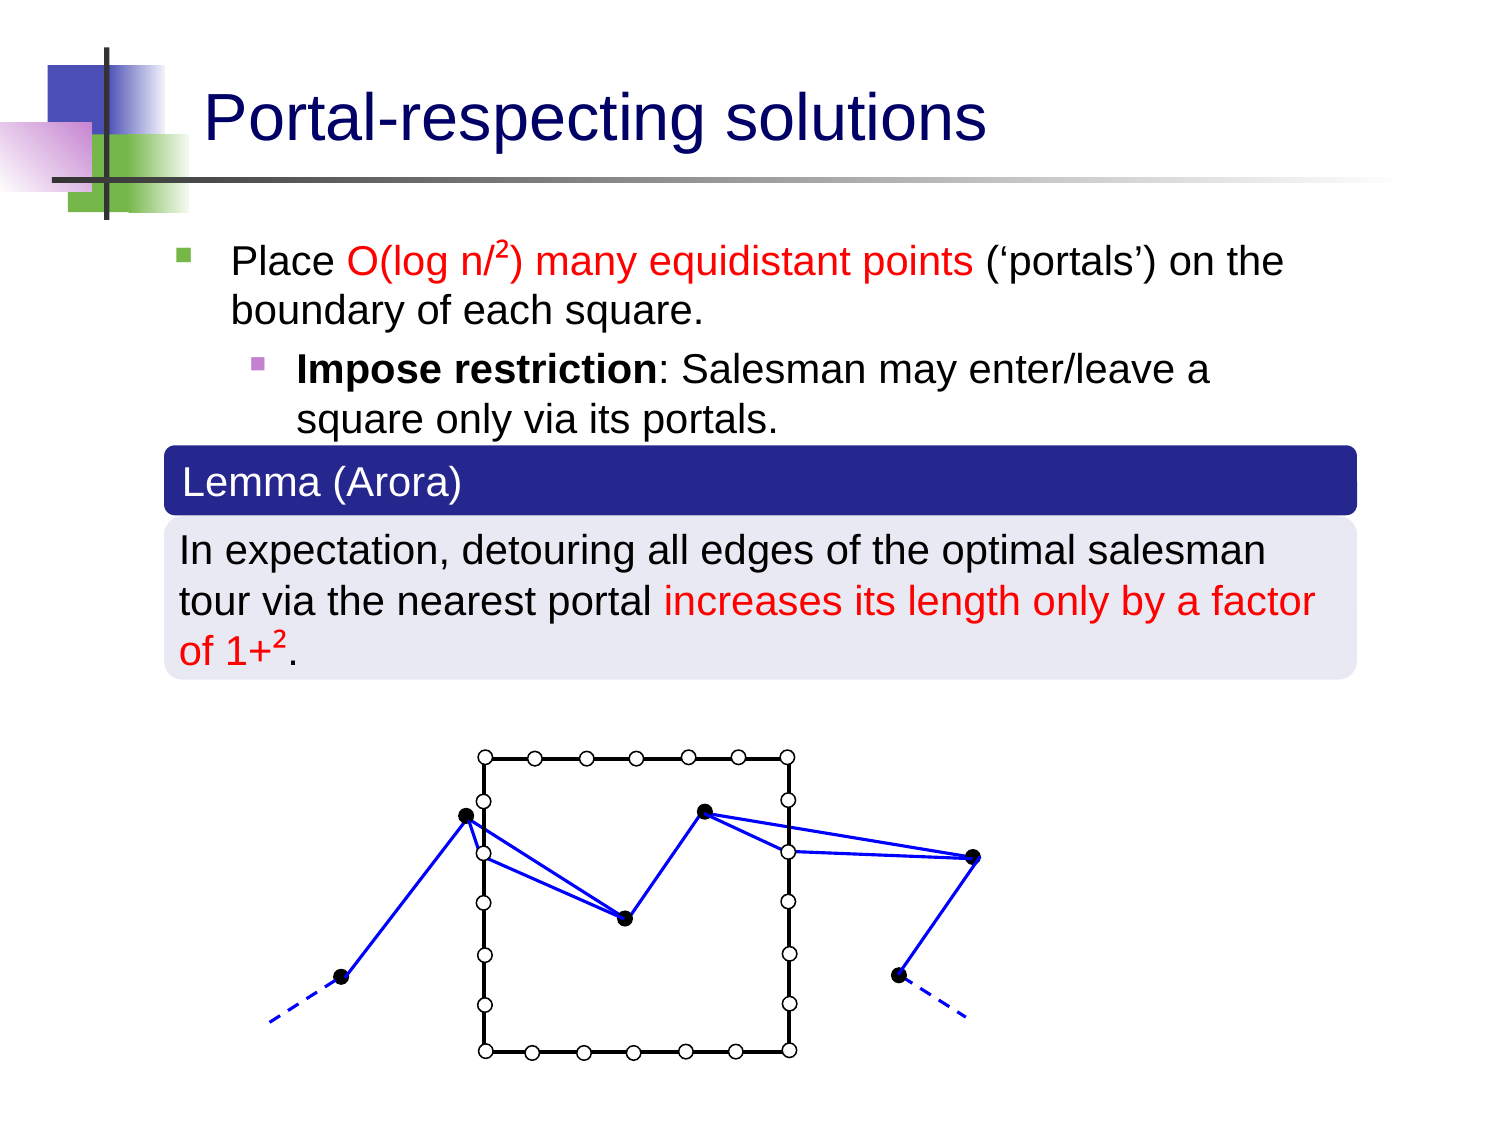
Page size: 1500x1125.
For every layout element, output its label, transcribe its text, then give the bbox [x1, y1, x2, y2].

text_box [163, 445, 1370, 683]
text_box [269, 804, 470, 1023]
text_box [476, 749, 798, 1061]
list Place O(log n/²) many equidistant points (‘portals’) on the boundary of each square. Impose restriction: Salesman may enter/leave a square only via its portals. [159, 225, 1341, 447]
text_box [801, 804, 981, 1023]
title Portal-respecting solutions [188, 34, 1468, 162]
